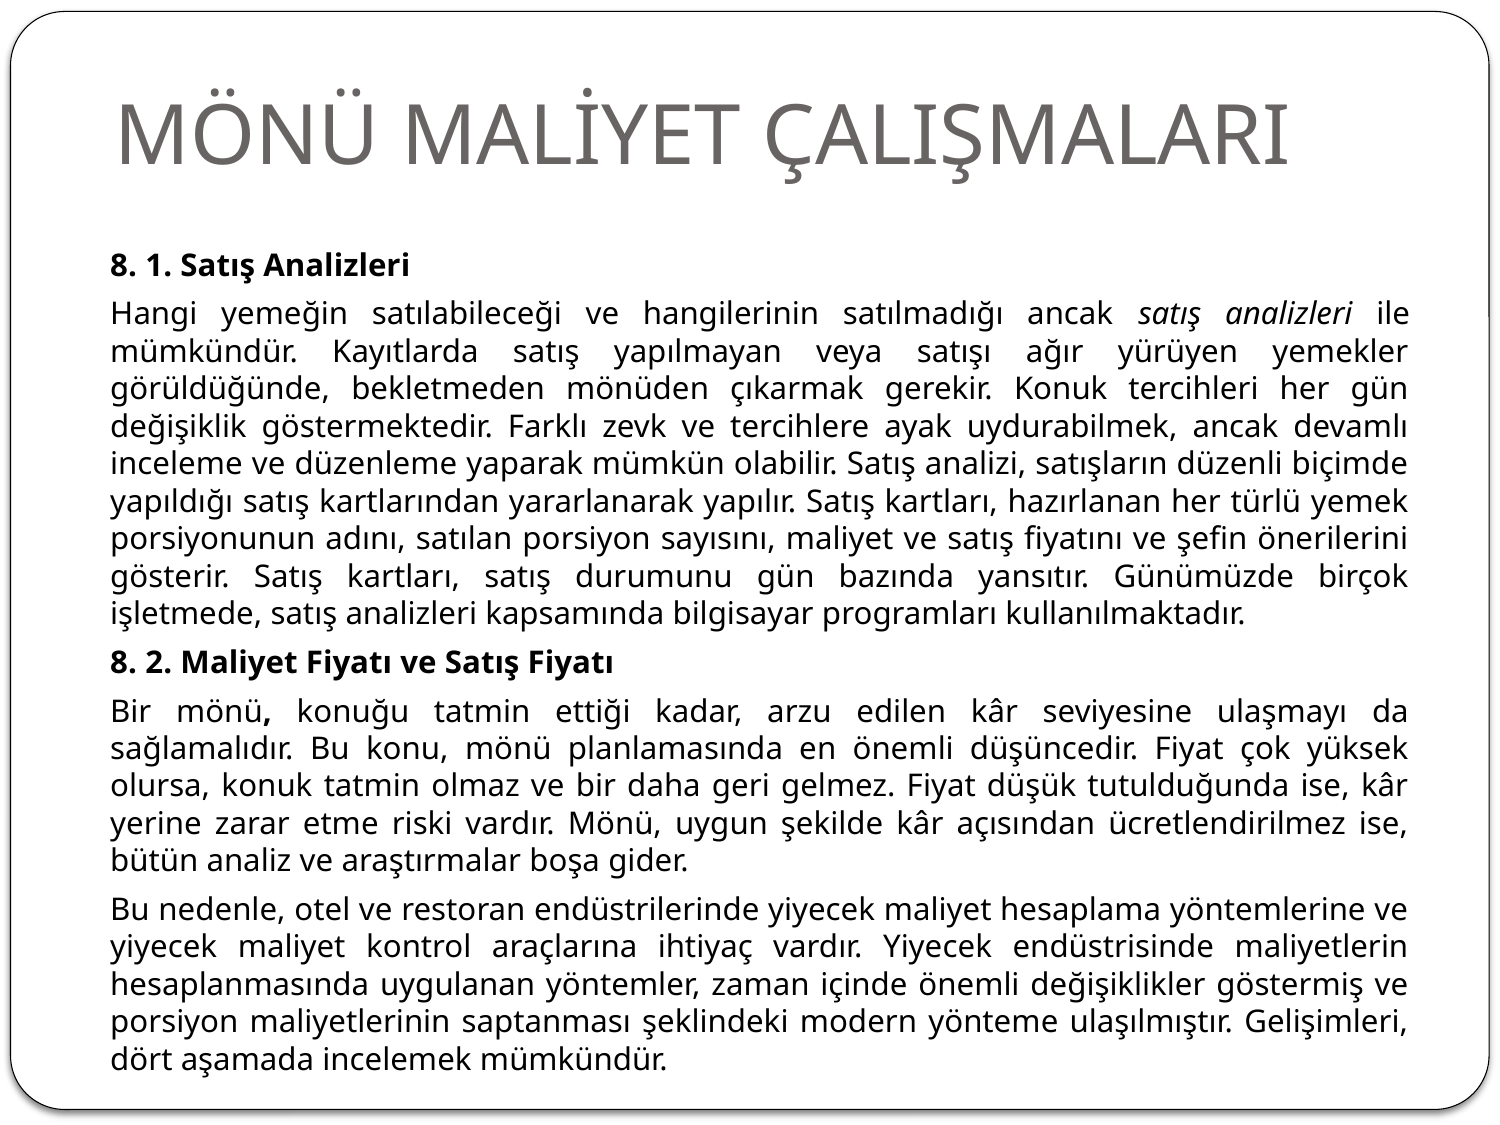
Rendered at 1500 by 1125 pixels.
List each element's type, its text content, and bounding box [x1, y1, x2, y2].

list 8. 1. Satış Analizleri Hangi yemeğin satılabileceği ve hangilerinin satılmadığı ancak satış analizleri ile mümkündür. Kayıtlarda satış yapılmayan veya satışı ağır yürüyen yemekler görüldüğünde, bekletmeden mönüden çıkarmak gerekir. Konuk tercihleri her gün değişiklik göstermektedir. Farklı zevk ve tercihlere ayak uydurabilmek, ancak devamlı inceleme ve düzenleme yaparak mümkün olabilir. Satış analizi, satışların düzenli biçimde yapıldığı satış kartlarından yararlanarak yapılır. Satış kartları, hazırlanan her türlü yemek porsiyonunun adını, satılan porsiyon sayısını, maliyet ve satış fiyatını ve şefin önerilerini gösterir. Satış kartları, satış durumunu gün bazında yansıtır. Günümüzde birçok işletmede, satış analizleri kapsamında bilgisayar programları kullanılmaktadır. 8. 2. Maliyet Fiyatı ve Satış Fiyatı Bir mönü, konuğu tatmin ettiği kadar, arzu edilen kâr seviyesine ulaşmayı da sağlamalıdır. Bu konu, mönü planlamasında en önemli düşüncedir. Fiyat çok yüksek olursa, konuk tatmin olmaz ve bir daha geri gelmez. Fiyat düşük tutulduğunda ise, kâr yerine zarar etme riski vardır. Mönü, uygun şekilde kâr açısından ücretlendirilmez ise, bütün analiz ve araştırmalar boşa gider. Bu nedenle, otel ve restoran endüstrilerinde yiyecek maliyet hesaplama yöntemlerine ve yiyecek maliyet kontrol araçlarına ihtiyaç vardır. Yiyecek endüstrisinde maliyetlerin hesaplanmasında uygulanan yöntemler, zaman içinde önemli değişiklikler göstermiş ve porsiyon maliyetlerinin saptanması şeklindeki modern yönteme ulaşılmıştır. Gelişimleri, dört aşamada incelemek mümkündür. [53, 237, 1425, 1094]
title MÖNÜ MALİYET ÇALIŞMALARI [100, 30, 1425, 197]
